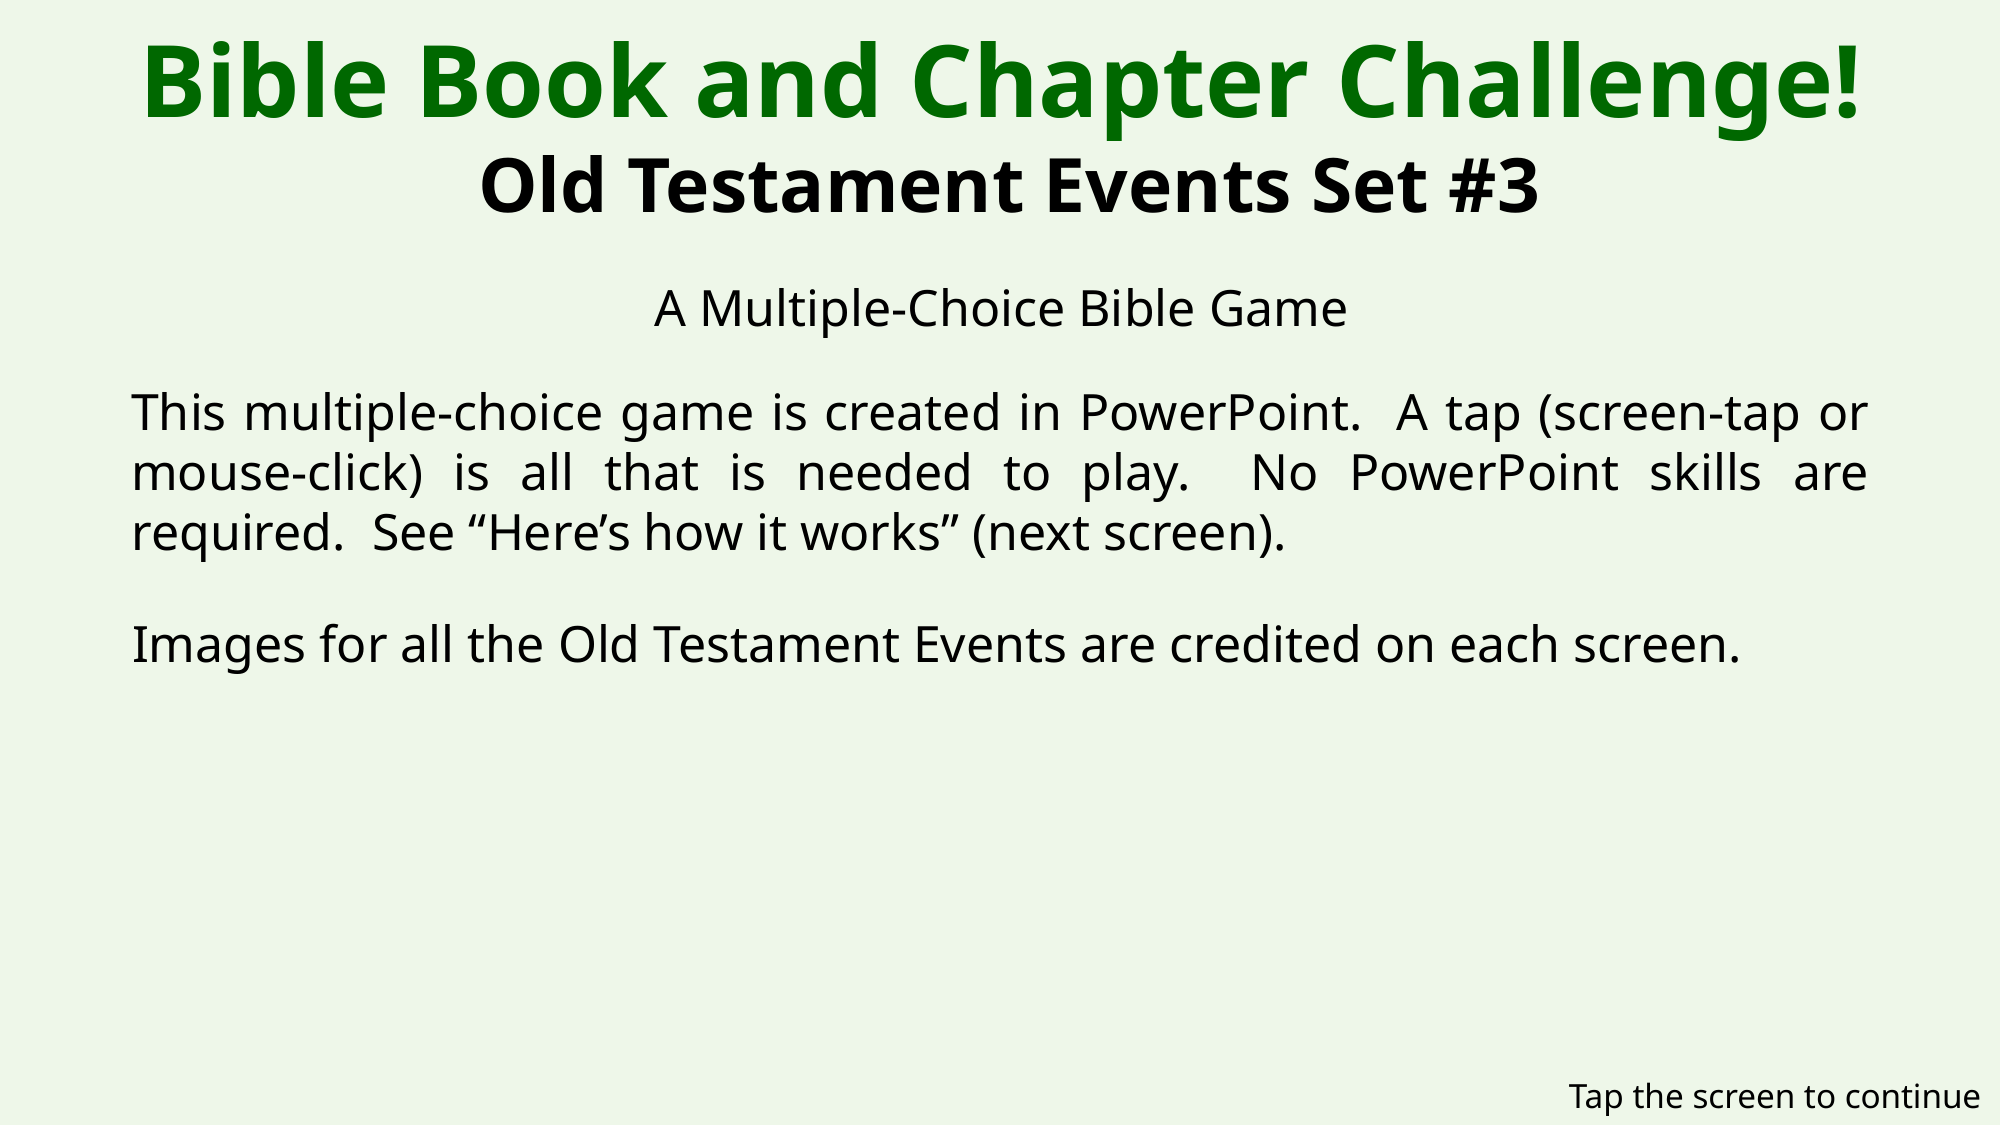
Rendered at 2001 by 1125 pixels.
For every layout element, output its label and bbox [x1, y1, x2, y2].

text_box [0, 0, 2000, 1125]
